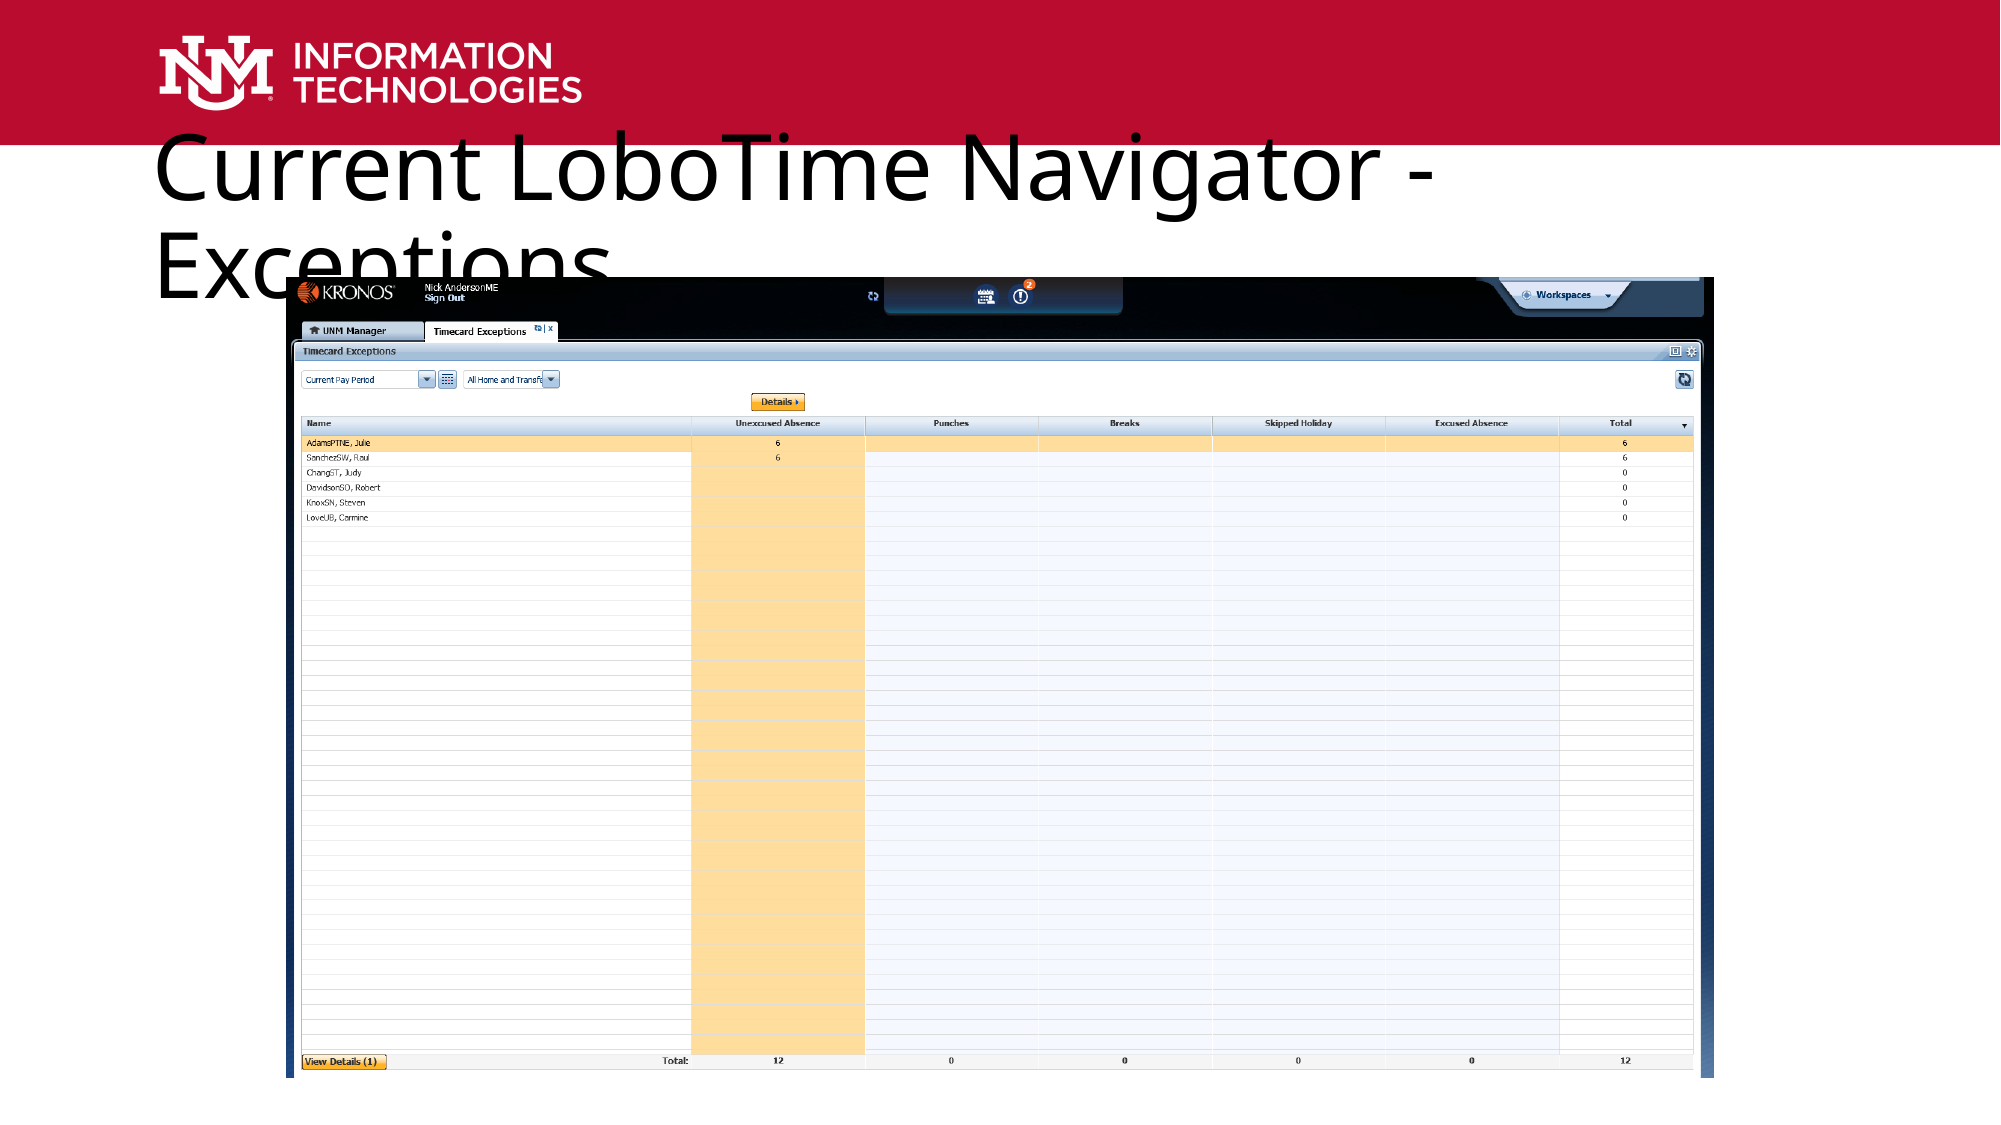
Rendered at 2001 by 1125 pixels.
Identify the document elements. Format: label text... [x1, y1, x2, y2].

picture [137, 13, 604, 133]
picture [286, 277, 1714, 1078]
title Current LoboTime Navigator - Exceptions [137, 162, 1863, 278]
